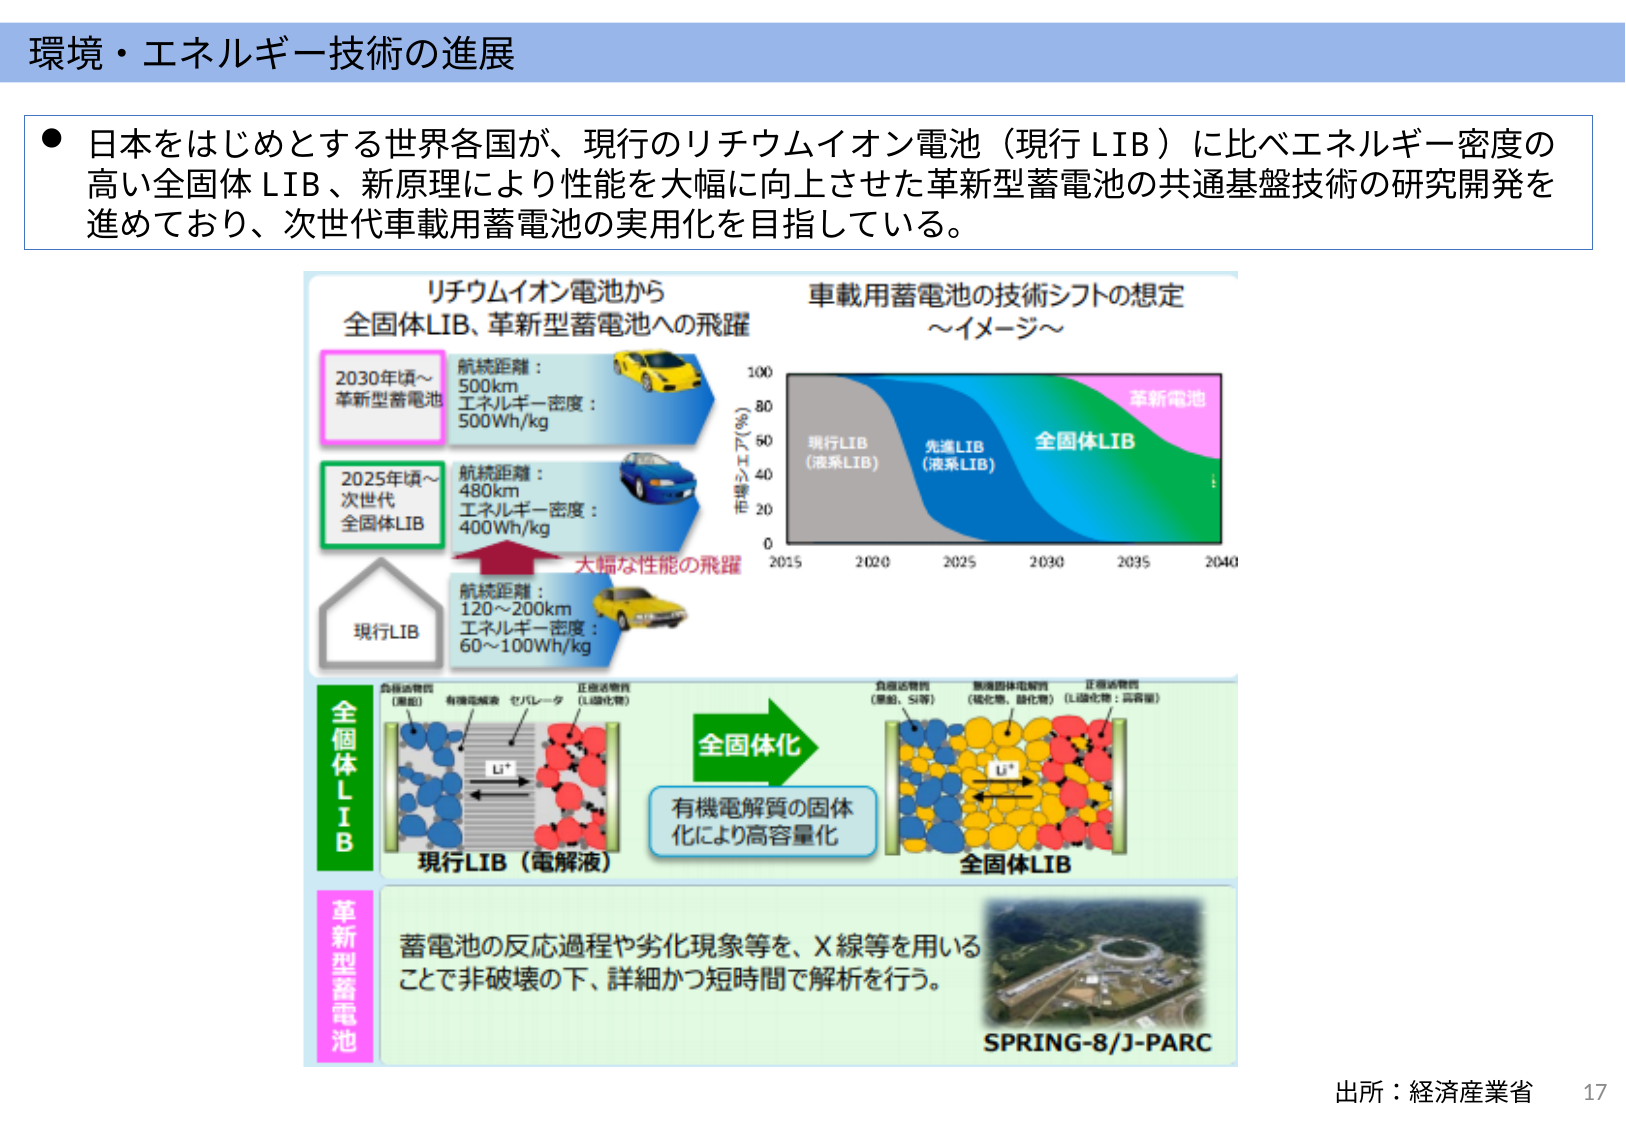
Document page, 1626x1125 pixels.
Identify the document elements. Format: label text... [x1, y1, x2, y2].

picture [302, 271, 1238, 1067]
text_box 環境・エネルギー技術の進展 [0, 22, 1625, 83]
text_box 日本をはじめとする世界各国が、現行のリチウムイオン電池（現行LIB）に比べエネルギー密度の高い全固体LIB、新原理により性能を大幅に向上させた革新型蓄電池の共通基盤技術の研究開発を進めており、次世代車載用蓄電池の実用化を目指している。 [24, 115, 1593, 250]
slide_number 16 [1541, 1060, 1623, 1121]
text_box 出所：経済産業省 [1320, 1069, 1541, 1115]
